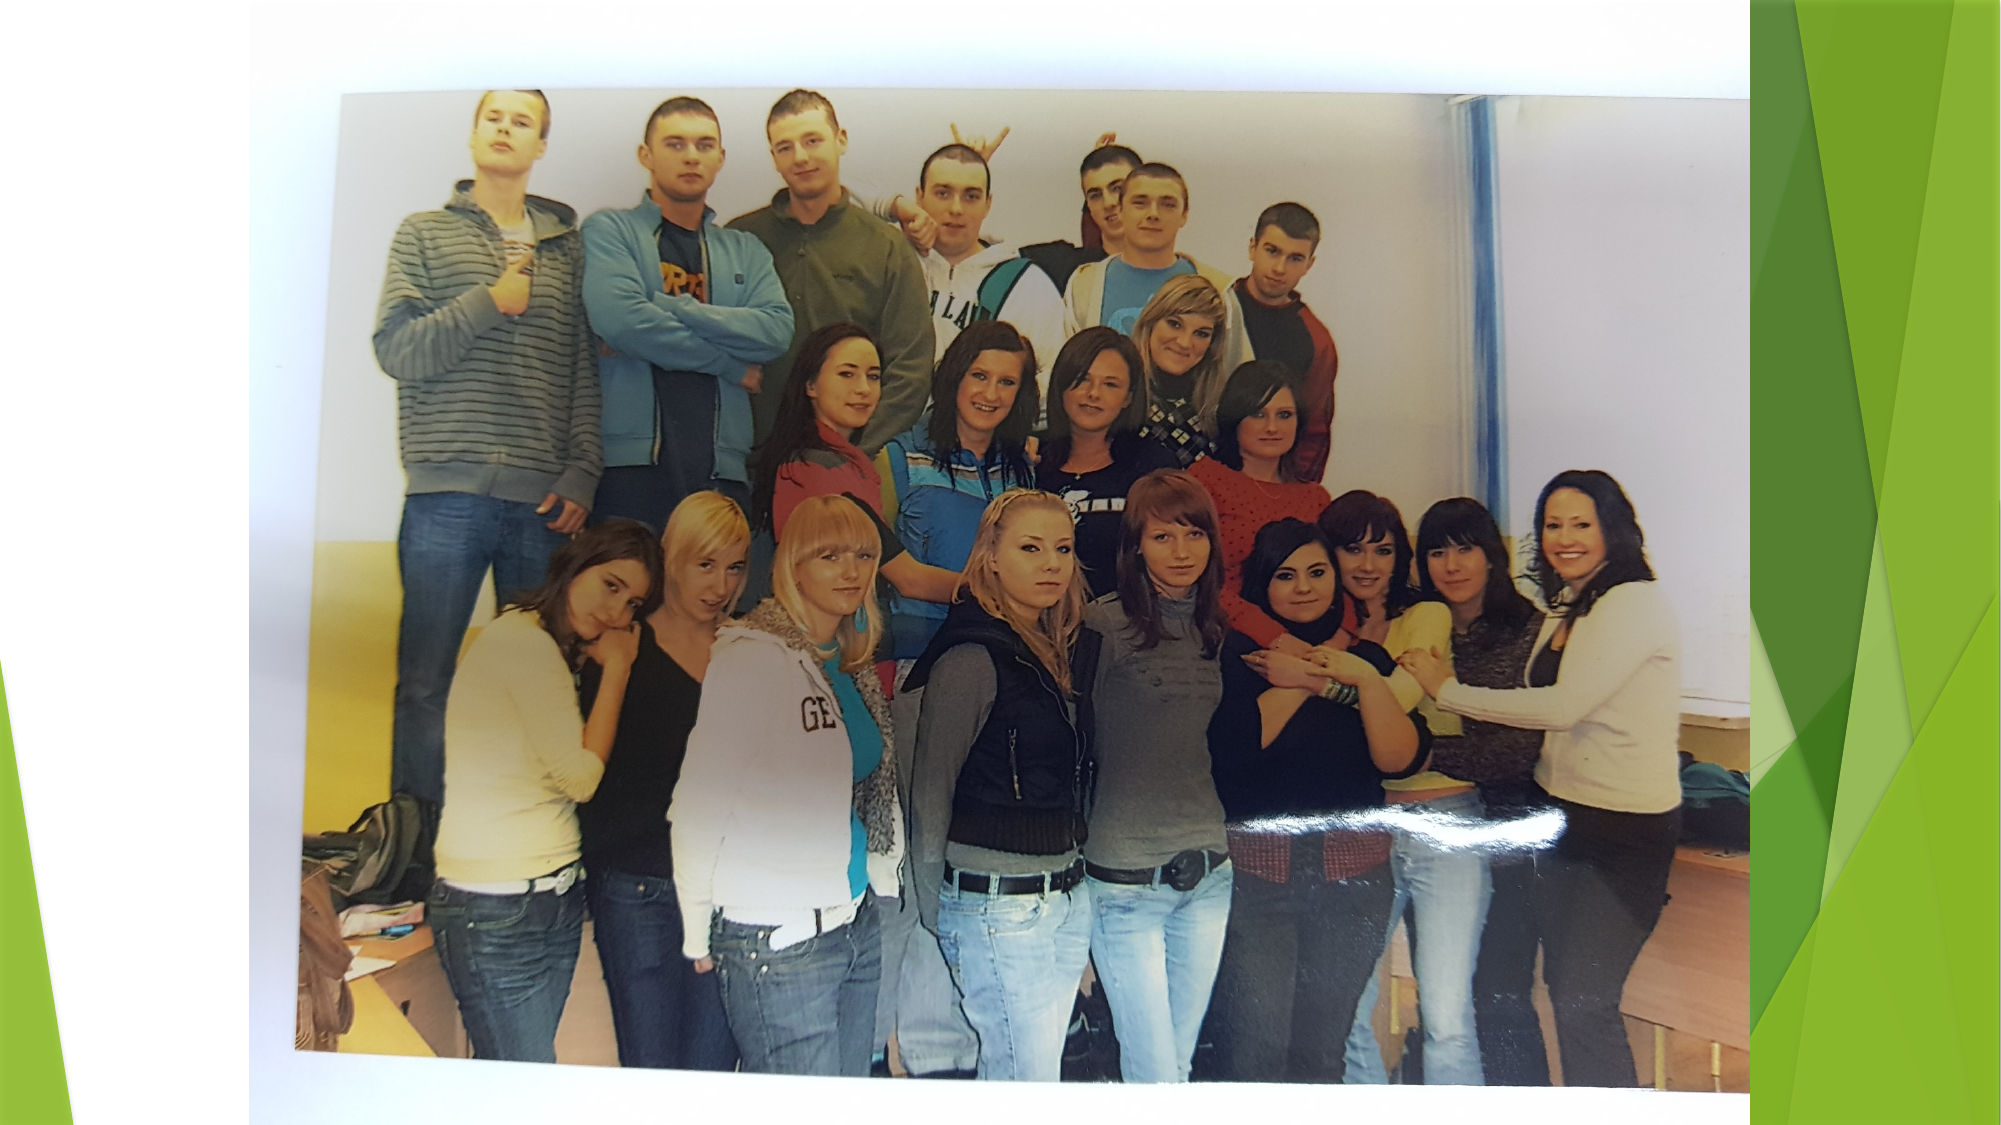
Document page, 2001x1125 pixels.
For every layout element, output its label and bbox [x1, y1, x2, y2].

picture [249, 0, 1751, 1125]
